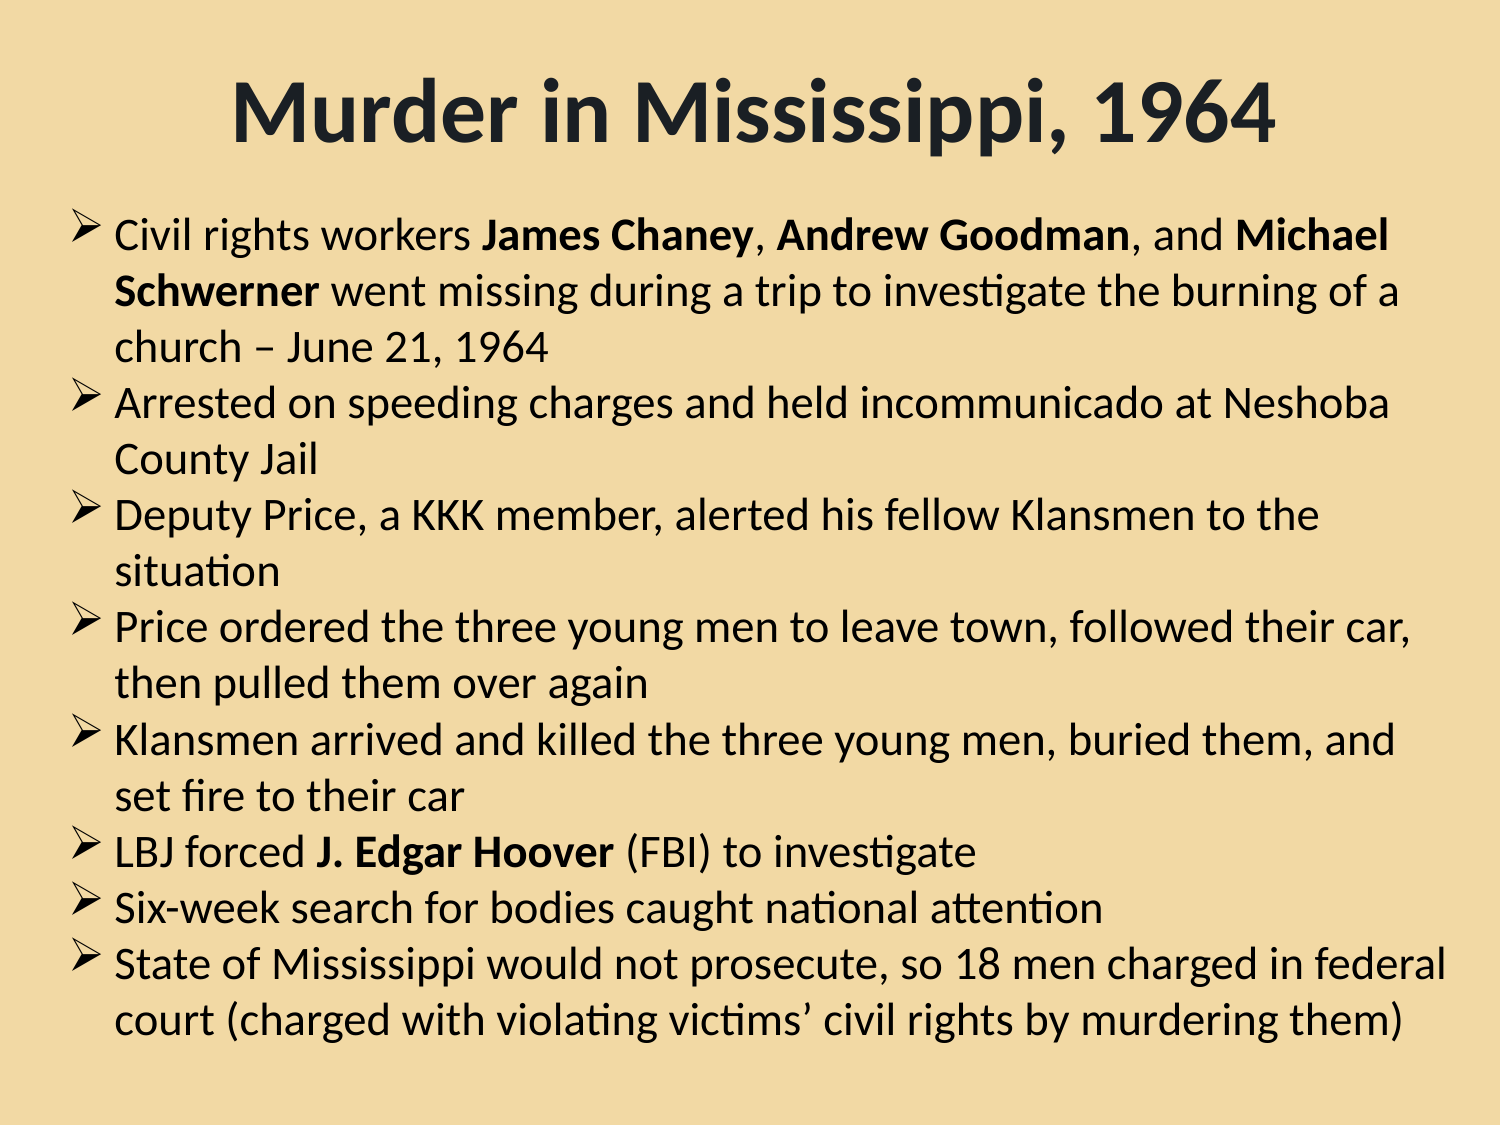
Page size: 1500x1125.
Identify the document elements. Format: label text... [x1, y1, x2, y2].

list Civil rights workers James Chaney, Andrew Goodman, and Michael Schwerner went missing during a trip to investigate the burning of a church – June 21, 1964 Arrested on speeding charges and held incommunicado at Neshoba County Jail Deputy Price, a KKK member, alerted his fellow Klansmen to the situation Price ordered the three young men to leave town, followed their car, then pulled them over again Klansmen arrived and killed the three young men, buried them, and set fire to their car LBJ forced J. Edgar Hoover (FBI) to investigate Six-week search for bodies caught national attention State of Mississippi would not prosecute, so 18 men charged in federal court (charged with violating victims’ civil rights by murdering them) [53, 196, 1466, 1084]
title Murder in Mississippi, 1964 [75, 24, 1425, 188]
